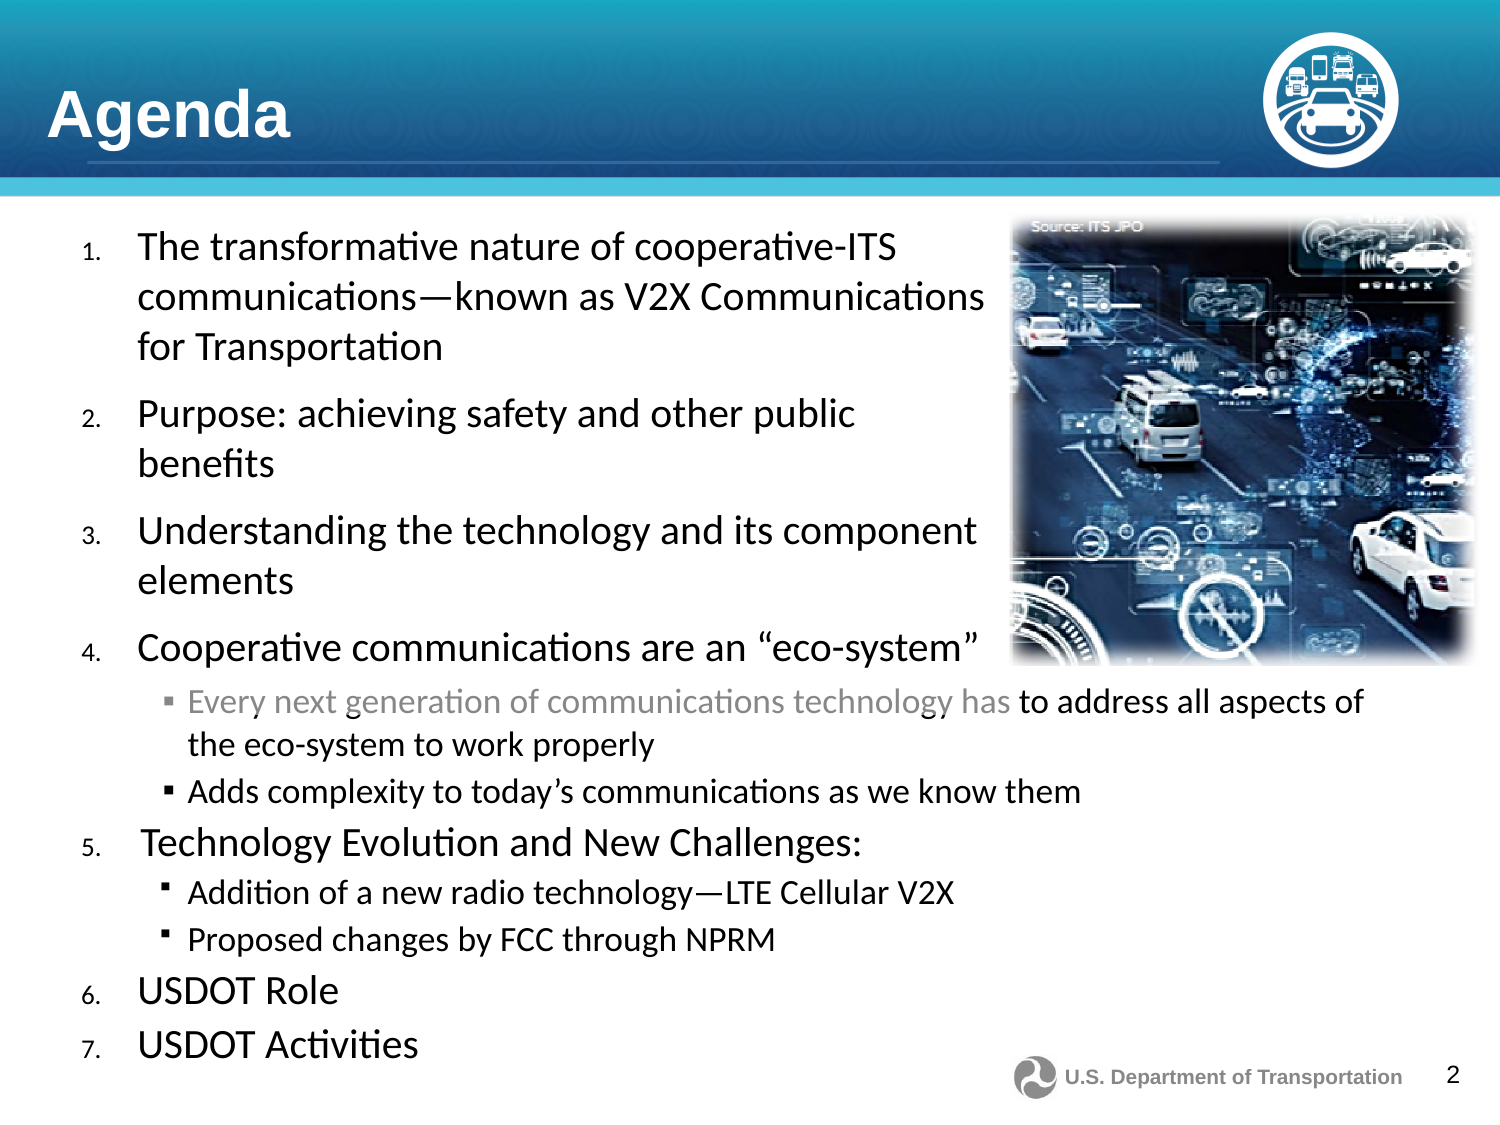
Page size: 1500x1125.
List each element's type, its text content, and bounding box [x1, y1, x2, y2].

text_box The transformative nature of cooperative-ITS communications—known as V2X Communications for Transportation Purpose: achieving safety and other public benefits Understanding the technology and its component elements Cooperative communications are an “eco-system” [31, 211, 1013, 715]
list Every next generation of communications technology has to address all aspects of the eco-system to work properly Adds complexity to today’s communications as we know them Technology Evolution and New Challenges: Addition of a new radio technology—LTE Cellular V2X Proposed changes by FCC through NPRM USDOT Role USDOT Activities [30, 670, 1418, 1101]
title Agenda [31, 48, 1382, 174]
picture [0, 0, 1500, 1125]
